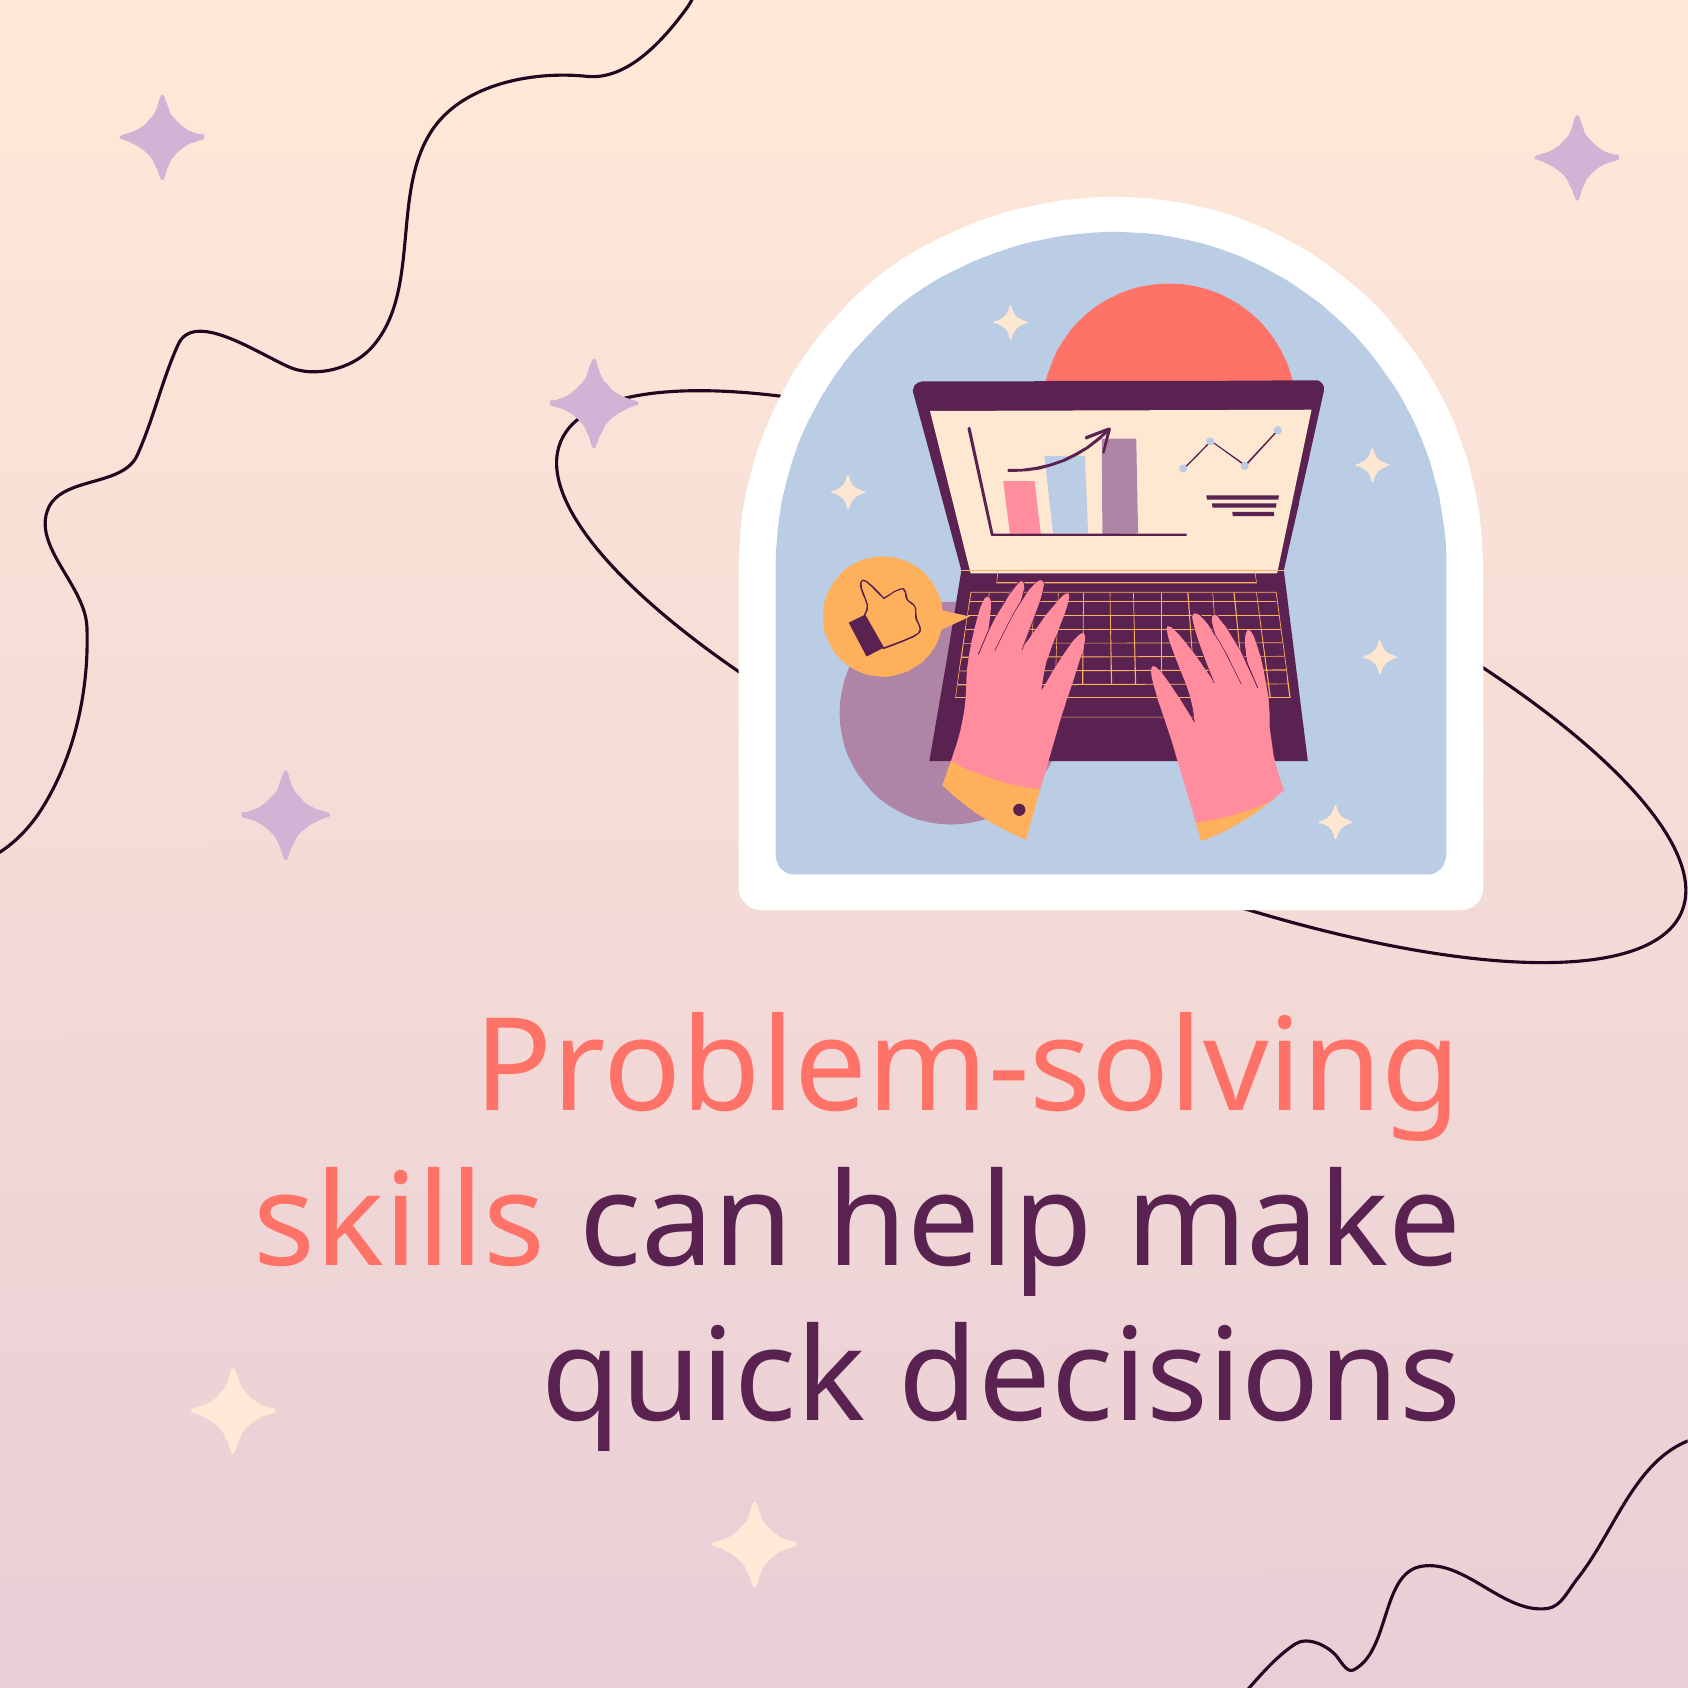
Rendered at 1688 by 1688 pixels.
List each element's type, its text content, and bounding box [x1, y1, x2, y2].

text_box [492, 278, 1688, 1075]
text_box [738, 196, 1484, 911]
title Problem-solving skills can help make quick decisions [204, 960, 1484, 1473]
